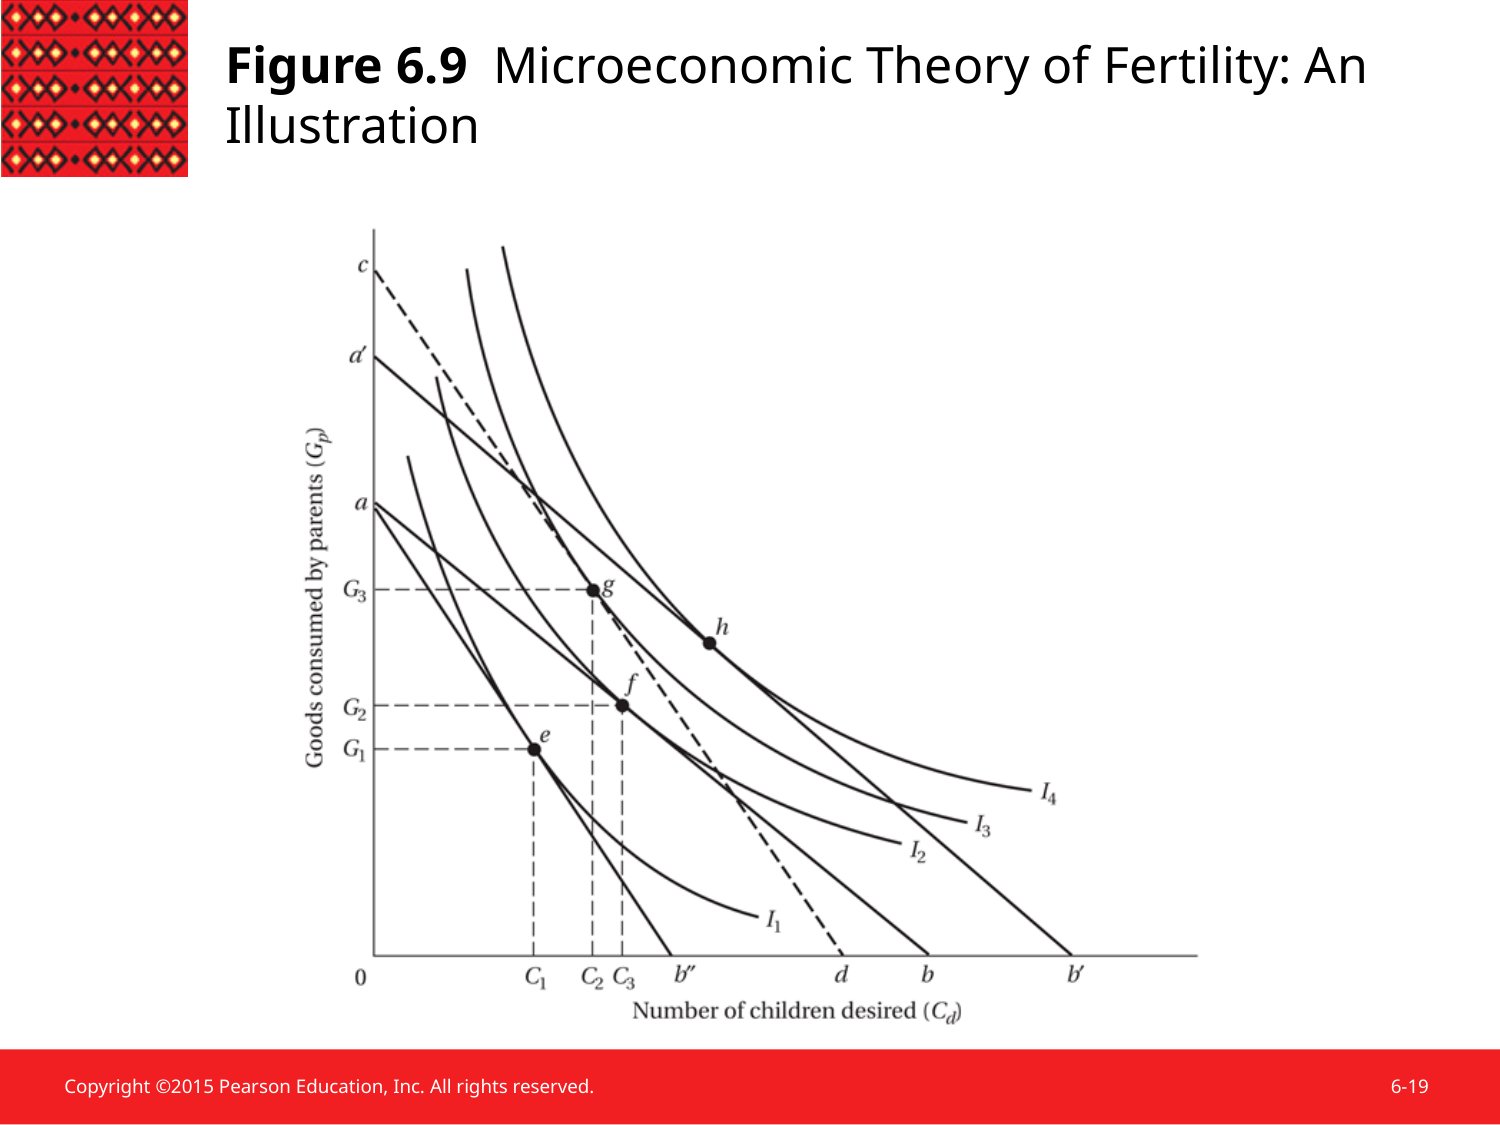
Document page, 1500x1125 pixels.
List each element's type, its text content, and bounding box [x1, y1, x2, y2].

picture [287, 224, 1201, 1027]
title Figure 6.9 Microeconomic Theory of Fertility: An Illustration [225, 0, 1463, 188]
picture [1, 0, 188, 177]
